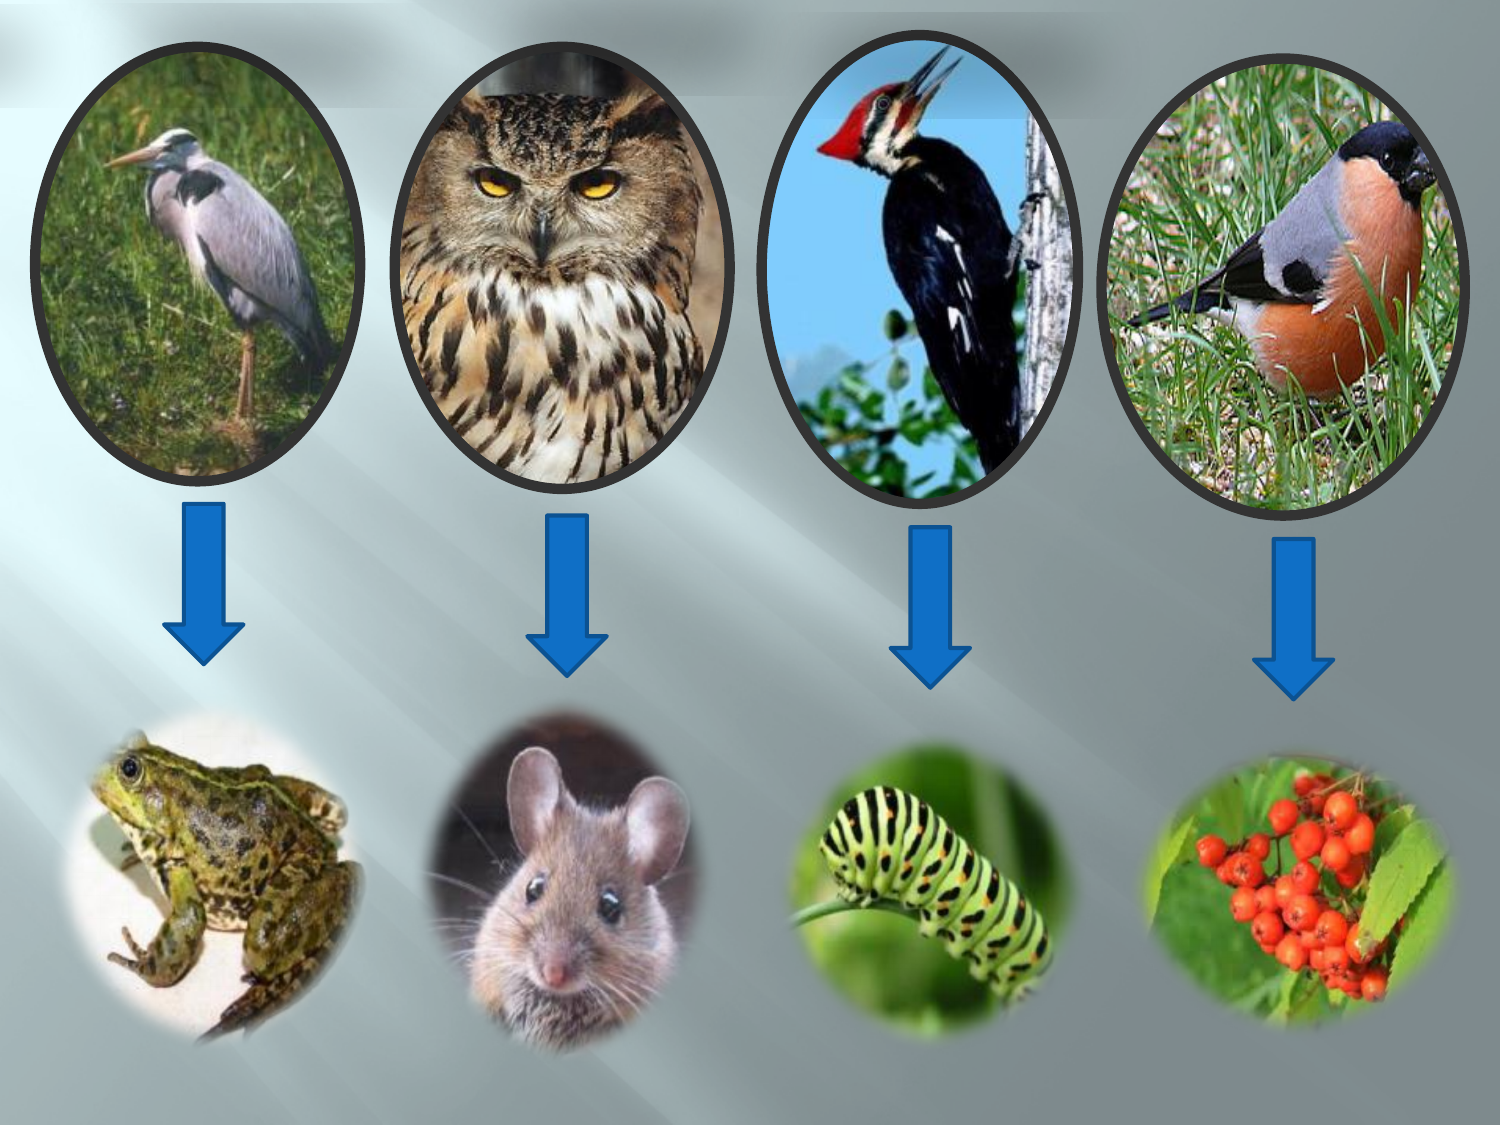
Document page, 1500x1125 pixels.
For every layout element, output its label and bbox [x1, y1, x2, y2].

picture [394, 46, 730, 490]
picture [34, 46, 361, 482]
picture [1101, 58, 1466, 516]
picture [761, 34, 1079, 505]
text_box [162, 525, 246, 667]
text_box [888, 548, 972, 690]
text_box [525, 532, 609, 679]
picture [1124, 738, 1472, 1042]
text_box [1251, 560, 1336, 702]
picture [773, 726, 1092, 1055]
picture [46, 691, 376, 1055]
picture [409, 691, 718, 1067]
